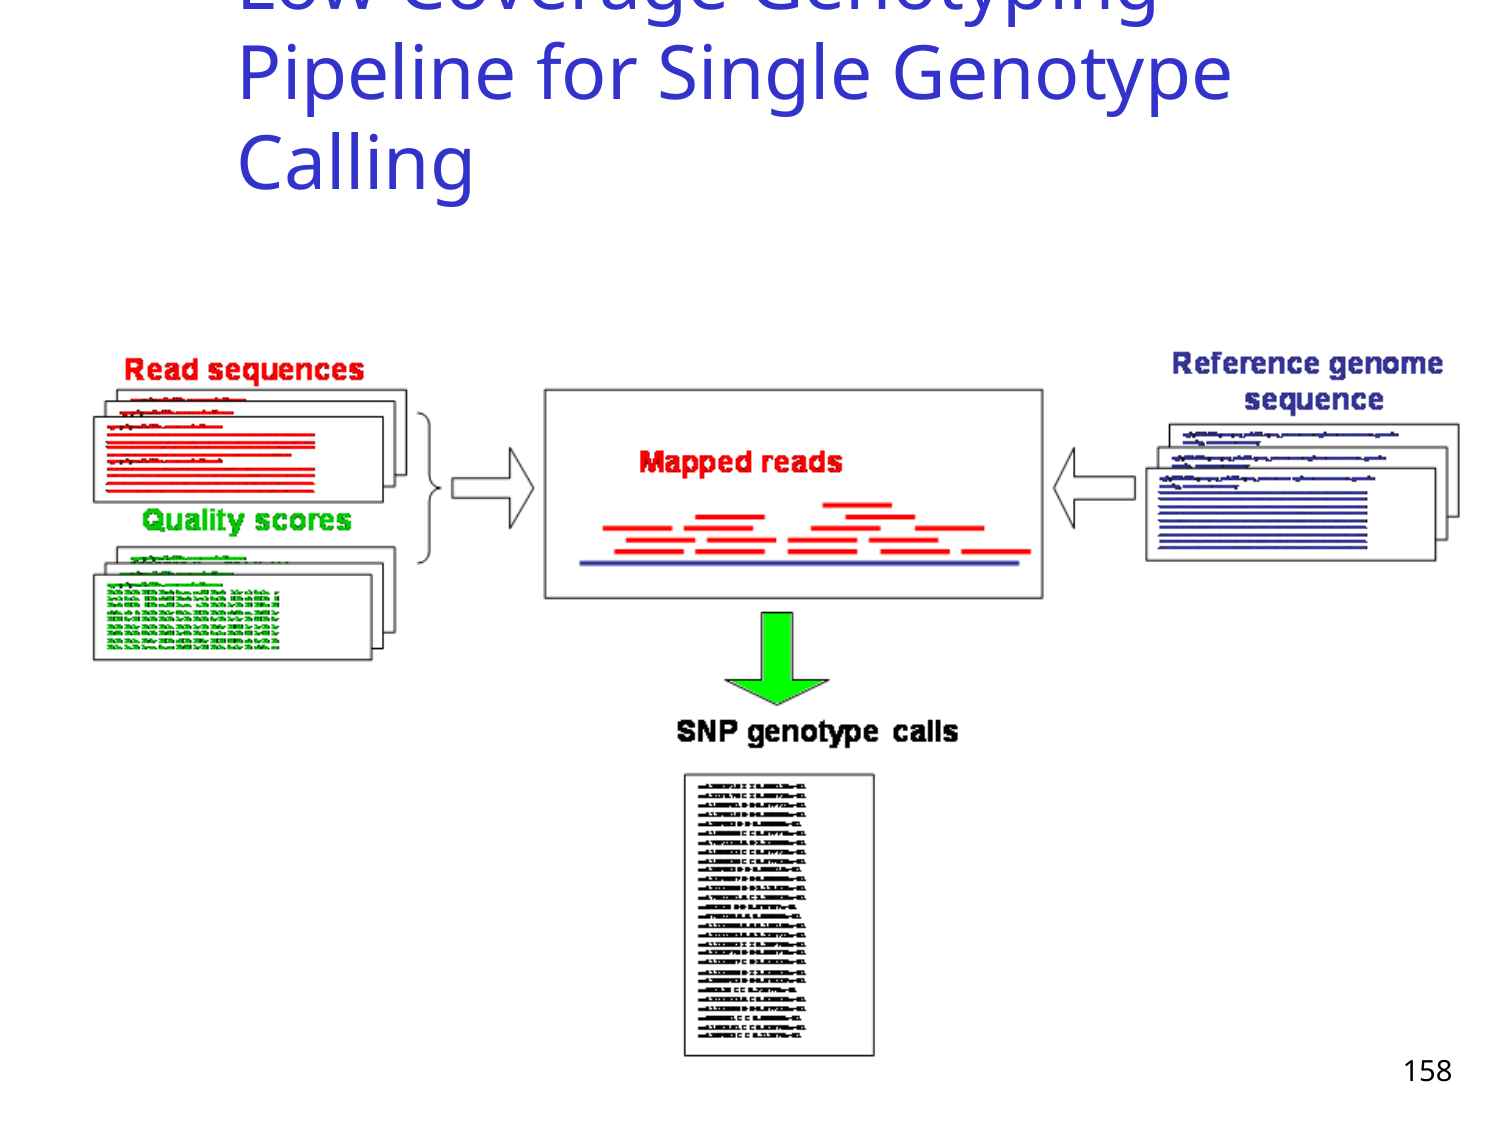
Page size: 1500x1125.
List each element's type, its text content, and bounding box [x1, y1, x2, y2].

slide_number 158 [1154, 1023, 1468, 1100]
text_box [91, 189, 1482, 1079]
title Low Coverage Genotyping- Pipeline for Single Genotype Calling [221, 24, 1500, 213]
picture [87, 349, 1463, 1063]
